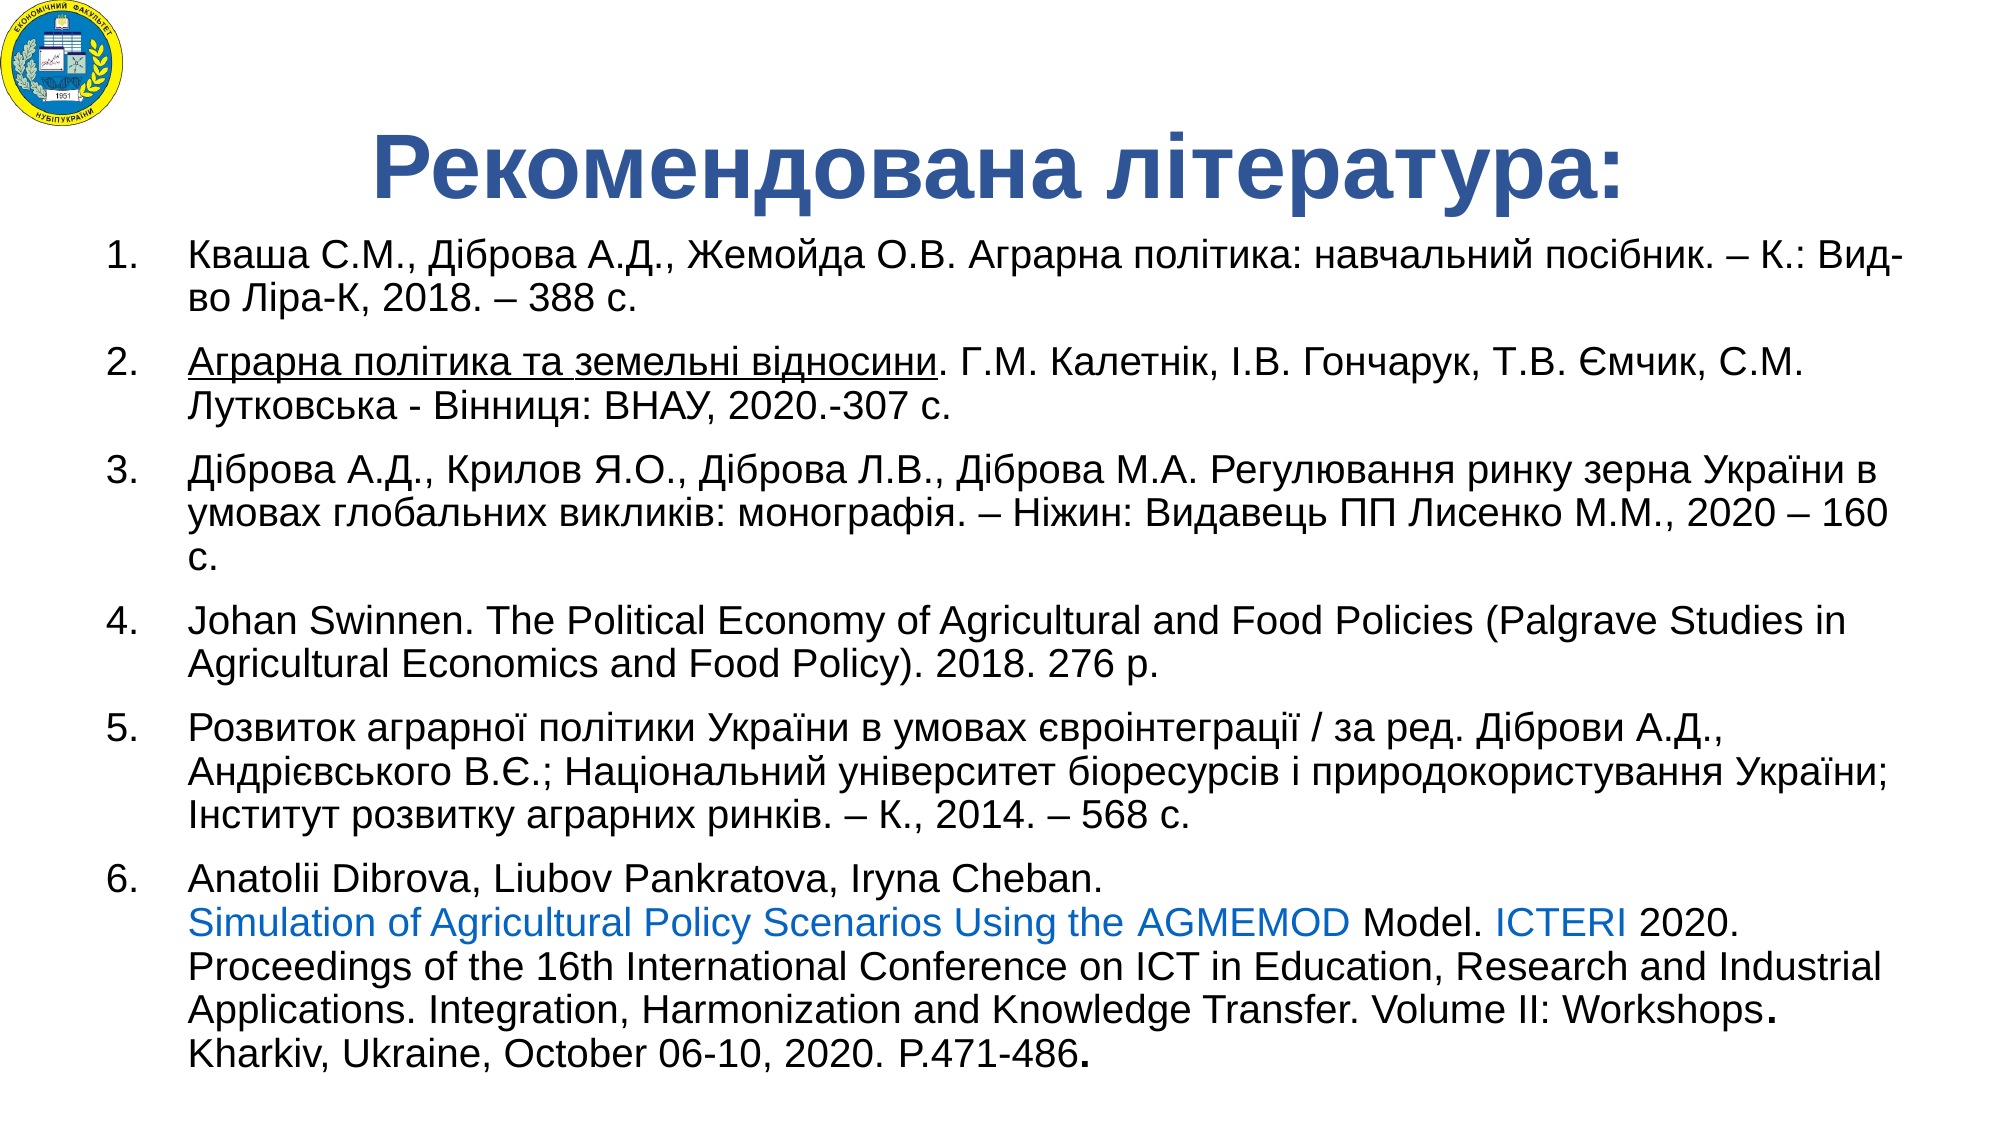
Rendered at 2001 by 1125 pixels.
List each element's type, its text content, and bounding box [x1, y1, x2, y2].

picture [0, 0, 123, 126]
list Кваша С.М., Діброва А.Д., Жемойда О.В. Аграрна політика: навчальний посібник. – К.: Вид-во Ліра-К, 2018. – 388 с. Аграрна політика та земельні відносини. Г.М. Калетнік, І.В. Гончарук, Т.В. Ємчик, С.М. Лутковська - Вінниця: ВНАУ, 2020.-307 с. Діброва А.Д., Крилов Я.О., Діброва Л.В., Діброва М.А. Регулювання ринку зерна України в умовах глобальних викликів: монографія. – Ніжин: Видавець ПП Лисенко М.М., 2020 – 160 с. Johan Swinnen. The Political Economy of Agricultural and Food Policies (Palgrave Studies in Agricultural Economics and Food Policy). 2018. 276 p. Розвиток аграрної політики України в умовах євроінтеграції / за ред. Діброви А.Д., Андрієвського В.Є.; Національний університет біоресурсів і природокористування України; Інститут розвитку аграрних ринків. – К., 2014. – 568 с. Anatolii Dibrova, Liubov Pankratova, Iryna Cheban. Simulation of Agricultural Policy Scenarios Using the AGMEMOD Model. ICTERI 2020. Proceedings of the 16th International Conference on ICT in Education, Research and Industrial Applications. Integration, Harmonization and Knowledge Transfer. Volume II: Workshops. Kharkiv, Ukraine, October 06-10, 2020. P.471-486. [90, 225, 1944, 1090]
title Рекомендована література: [137, 59, 1863, 225]
